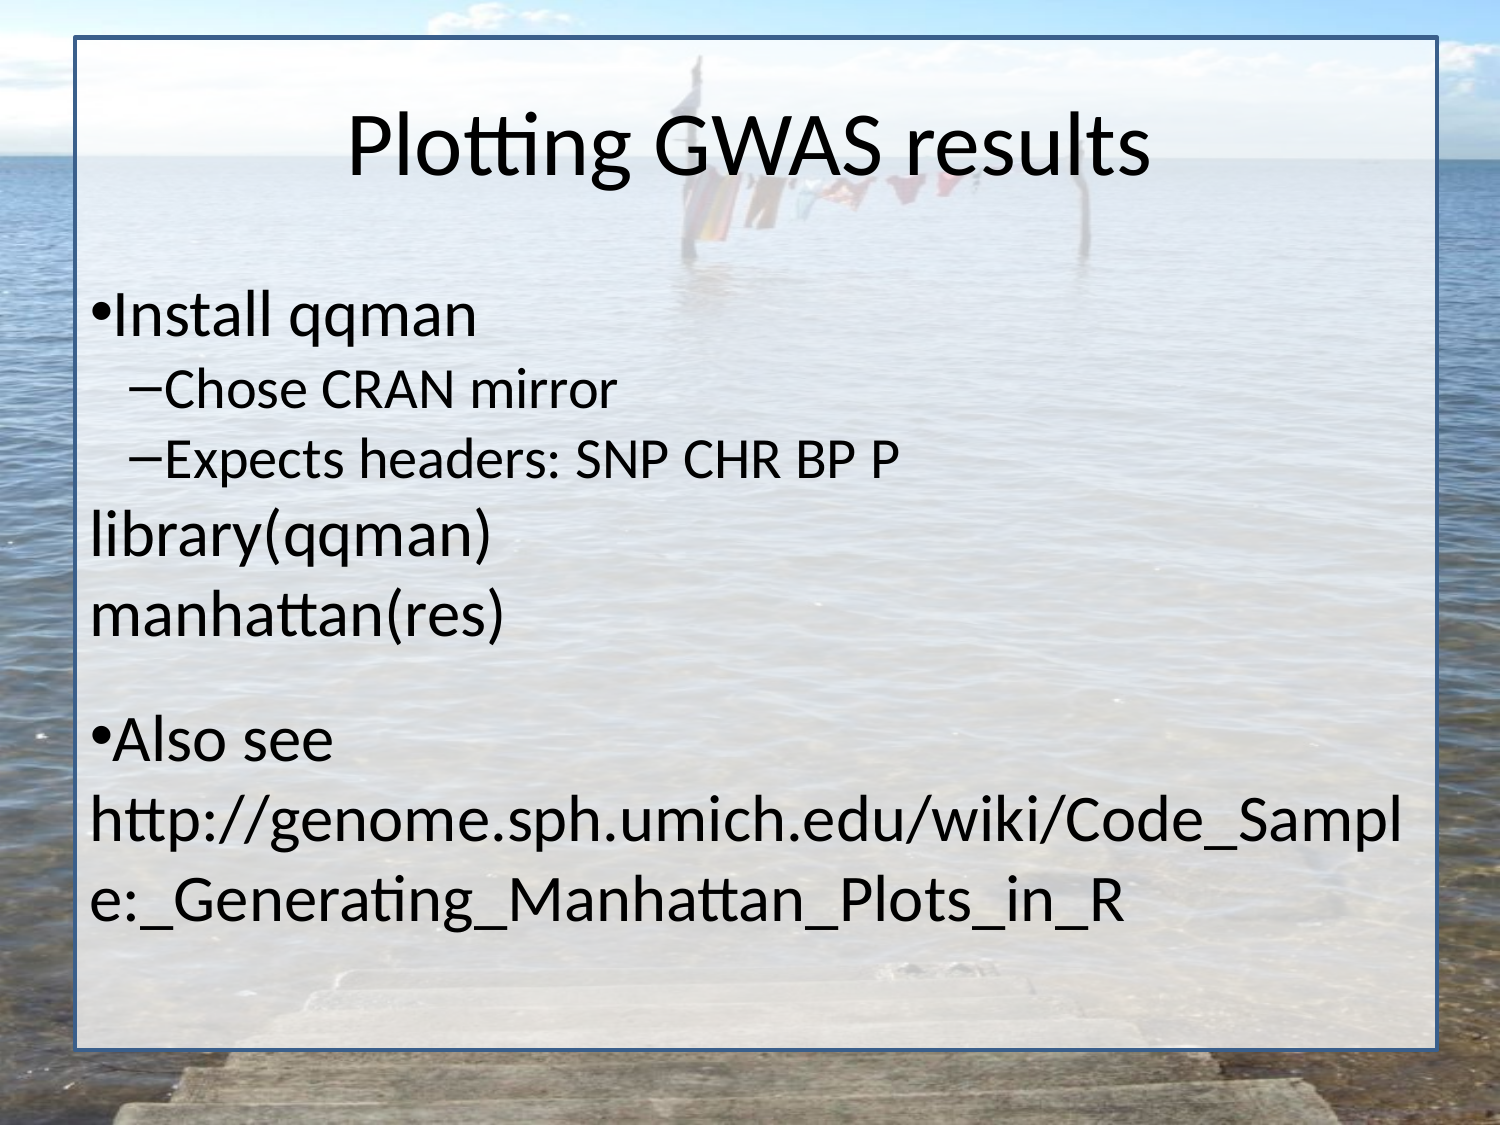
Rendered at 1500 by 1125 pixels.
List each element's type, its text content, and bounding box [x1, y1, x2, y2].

picture [0, 0, 1500, 1125]
text_box Install qqman Chose CRAN mirror Expects headers: SNP CHR BP P library(qqman) manhattan(res) Also see http://genome.sph.umich.edu/wiki/Code_Sample:_Generating_Manhattan_Plots_in_R [75, 262, 1425, 1005]
text_box Plotting GWAS results [75, 45, 1425, 233]
text_box [73, 35, 1439, 1052]
